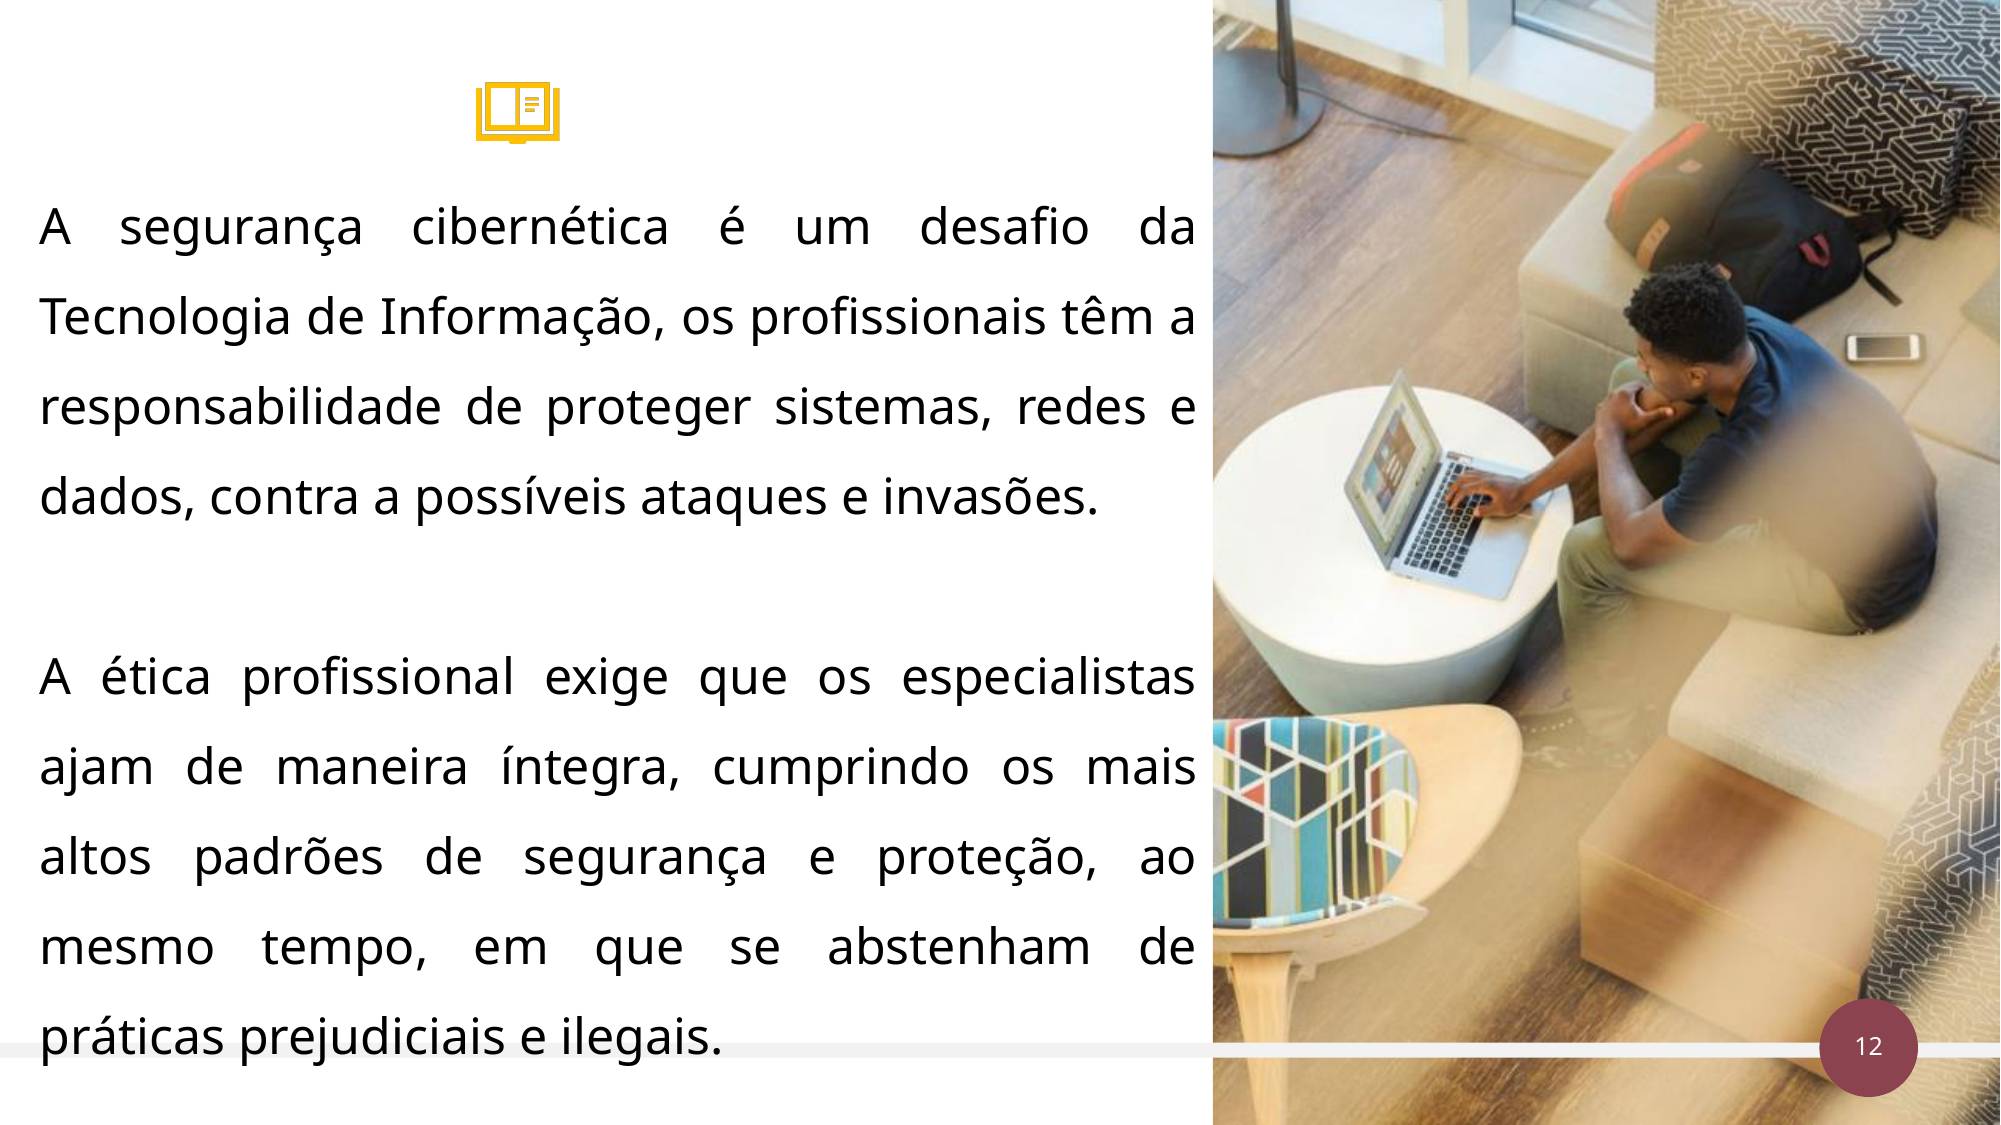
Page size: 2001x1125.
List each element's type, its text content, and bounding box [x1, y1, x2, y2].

picture [1212, 0, 2000, 1125]
text_box A segurança cibernética é um desafio da Tecnologia de Informação, os profissionais têm a responsabilidade de proteger sistemas, redes e dados, contra a possíveis ataques e invasões. A ética profissional exige que os especialistas ajam de maneira íntegra, cumprindo os mais altos padrões de segurança e proteção, ao mesmo tempo, em que se abstenham de práticas prejudiciais e ilegais. [39, 157, 1212, 1016]
text_box [0, 1042, 1212, 1059]
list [472, 67, 563, 158]
